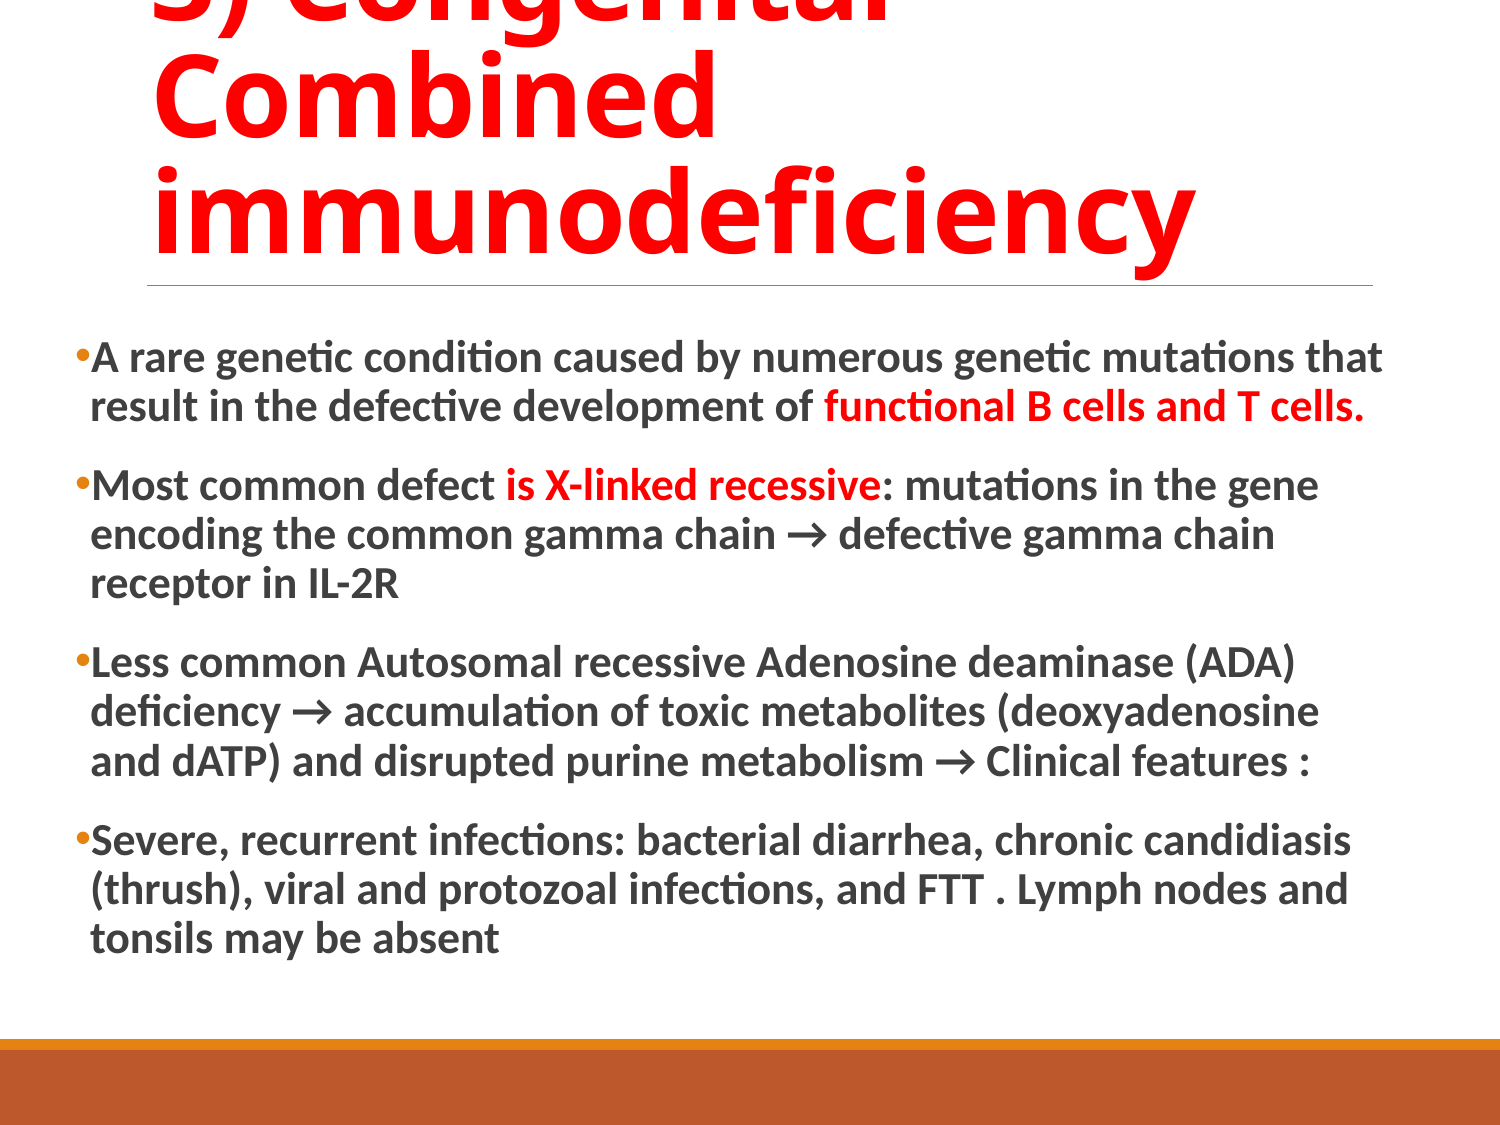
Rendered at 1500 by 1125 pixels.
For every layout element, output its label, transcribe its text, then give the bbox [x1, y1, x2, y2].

list A rare genetic condition caused by numerous genetic mutations that result in the defective development of functional B cells and T cells. Most common defect is X-linked recessive: mutations in the gene encoding the common gamma chain → defective gamma chain receptor in IL-2R Less common Autosomal recessive Adenosine deaminase (ADA) deficiency → accumulation of toxic metabolites (deoxyadenosine and dATP) and disrupted purine metabolism → Clinical features : Severe, recurrent infections: bacterial diarrhea, chronic candidiasis (thrush), viral and protozoal infections, and FTT . Lymph nodes and tonsils may be absent [75, 324, 1398, 985]
title 3) Congenital Combined immunodeficiency [135, 47, 1373, 285]
